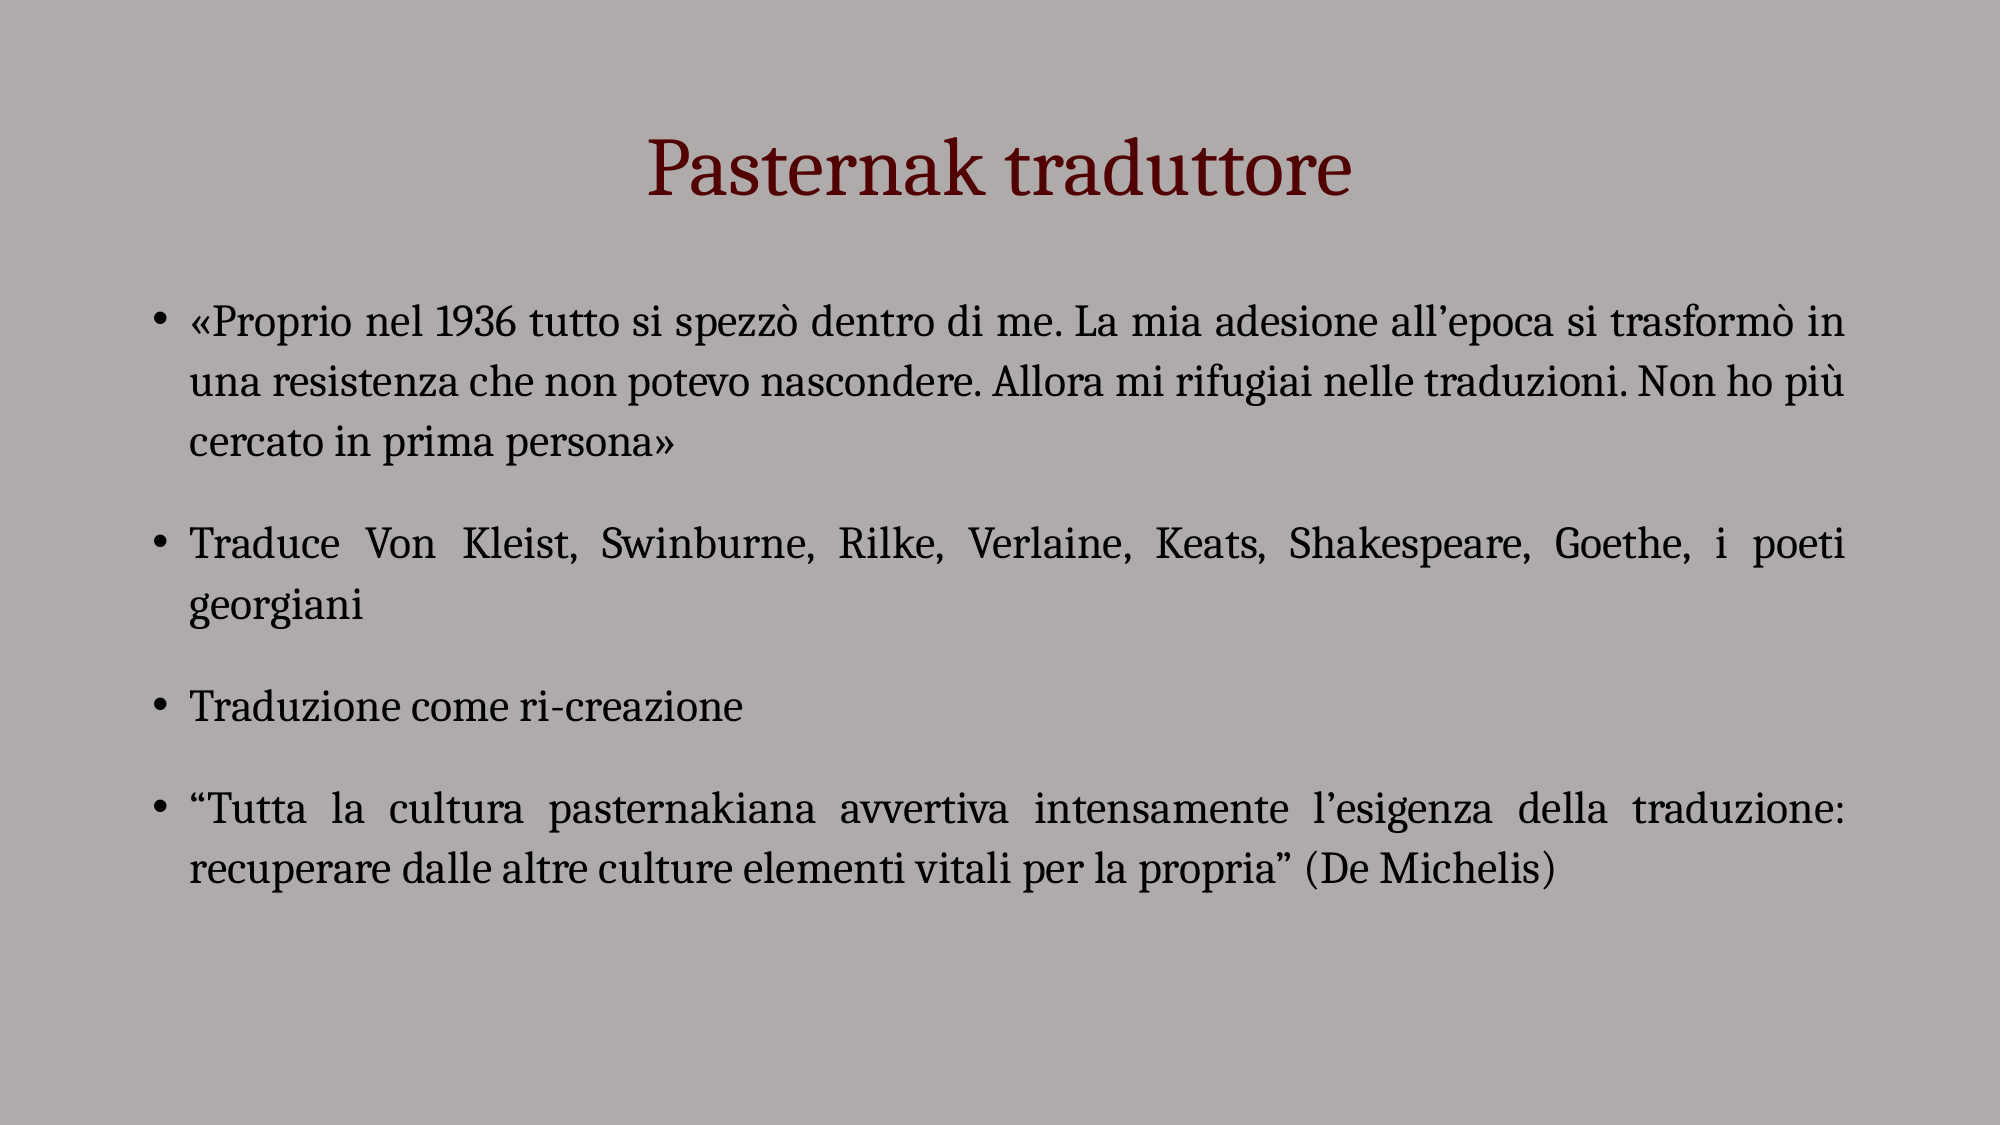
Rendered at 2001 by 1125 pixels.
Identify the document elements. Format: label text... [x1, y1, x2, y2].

list «Proprio nel 1936 tutto si spezzò dentro di me. La mia adesione all’epoca si trasformò in una resistenza che non potevo nascondere. Allora mi rifugiai nelle traduzioni. Non ho più cercato in prima persona» Traduce Von Kleist, Swinburne, Rilke, Verlaine, Keats, Shakespeare, Goethe, i poeti georgiani Traduzione come ri-creazione “Tutta la cultura pasternakiana avvertiva intensamente l’esigenza della traduzione: recuperare dalle altre culture elementi vitali per la propria” (De Michelis) [137, 277, 1863, 992]
title Pasternak traduttore [137, 59, 1863, 277]
